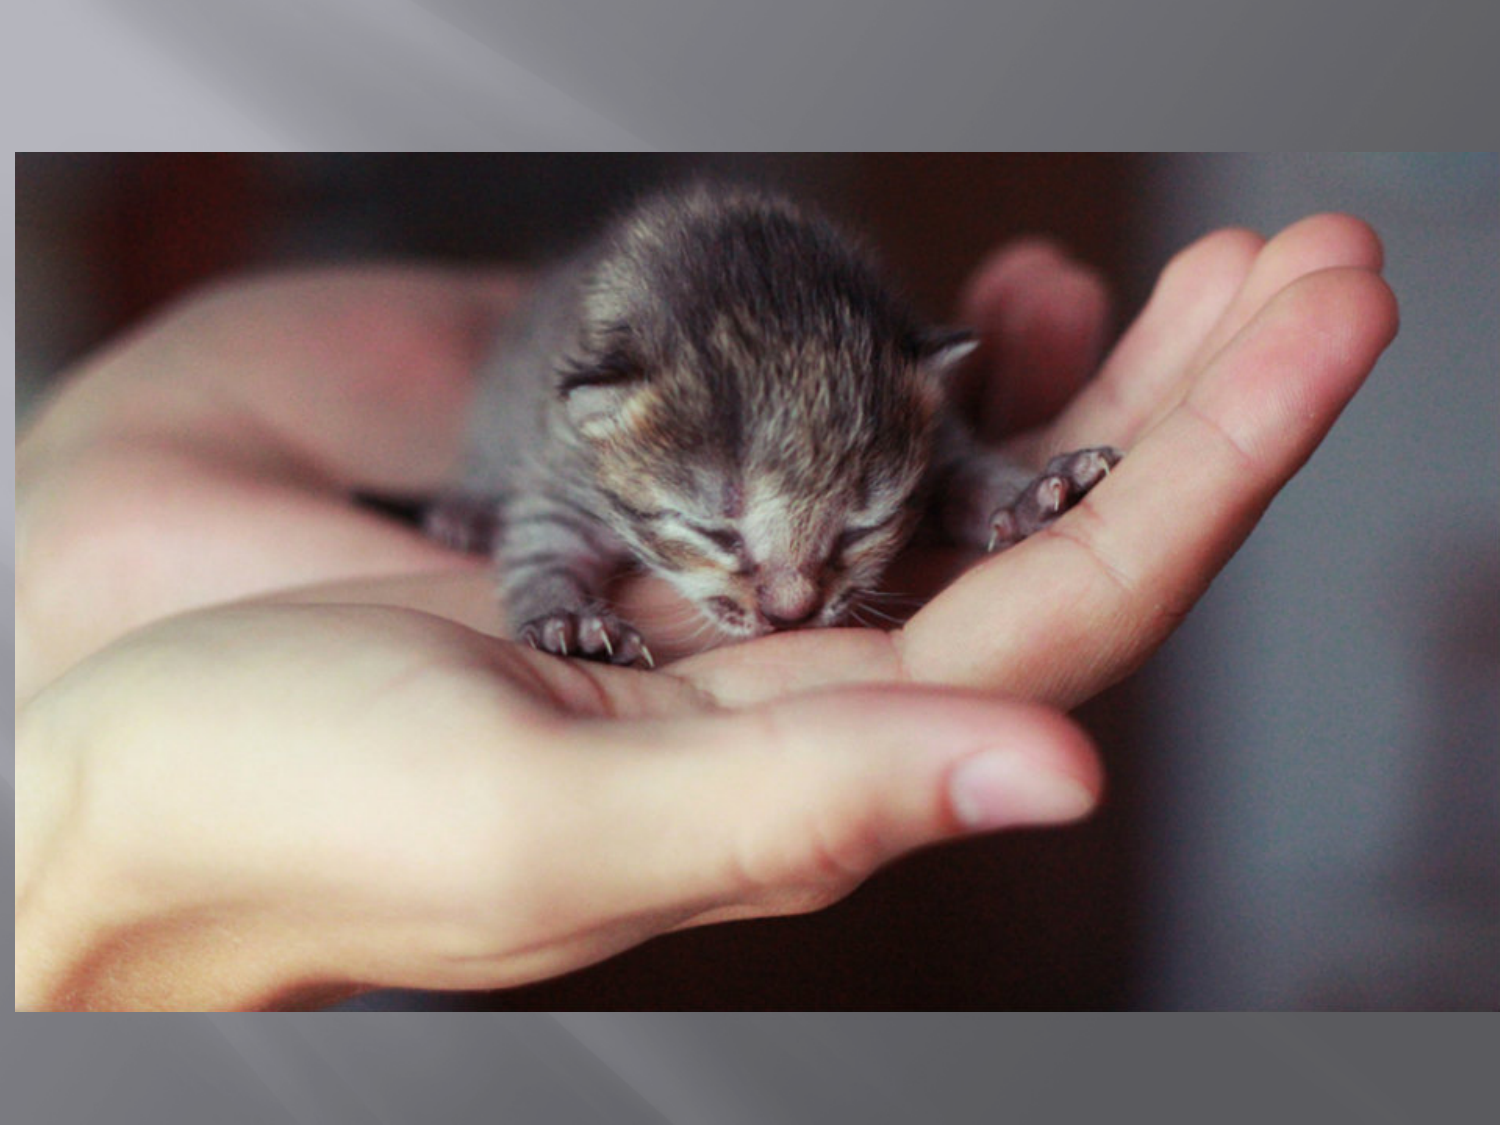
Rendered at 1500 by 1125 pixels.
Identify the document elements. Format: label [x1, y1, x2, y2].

picture [15, 152, 1500, 1012]
